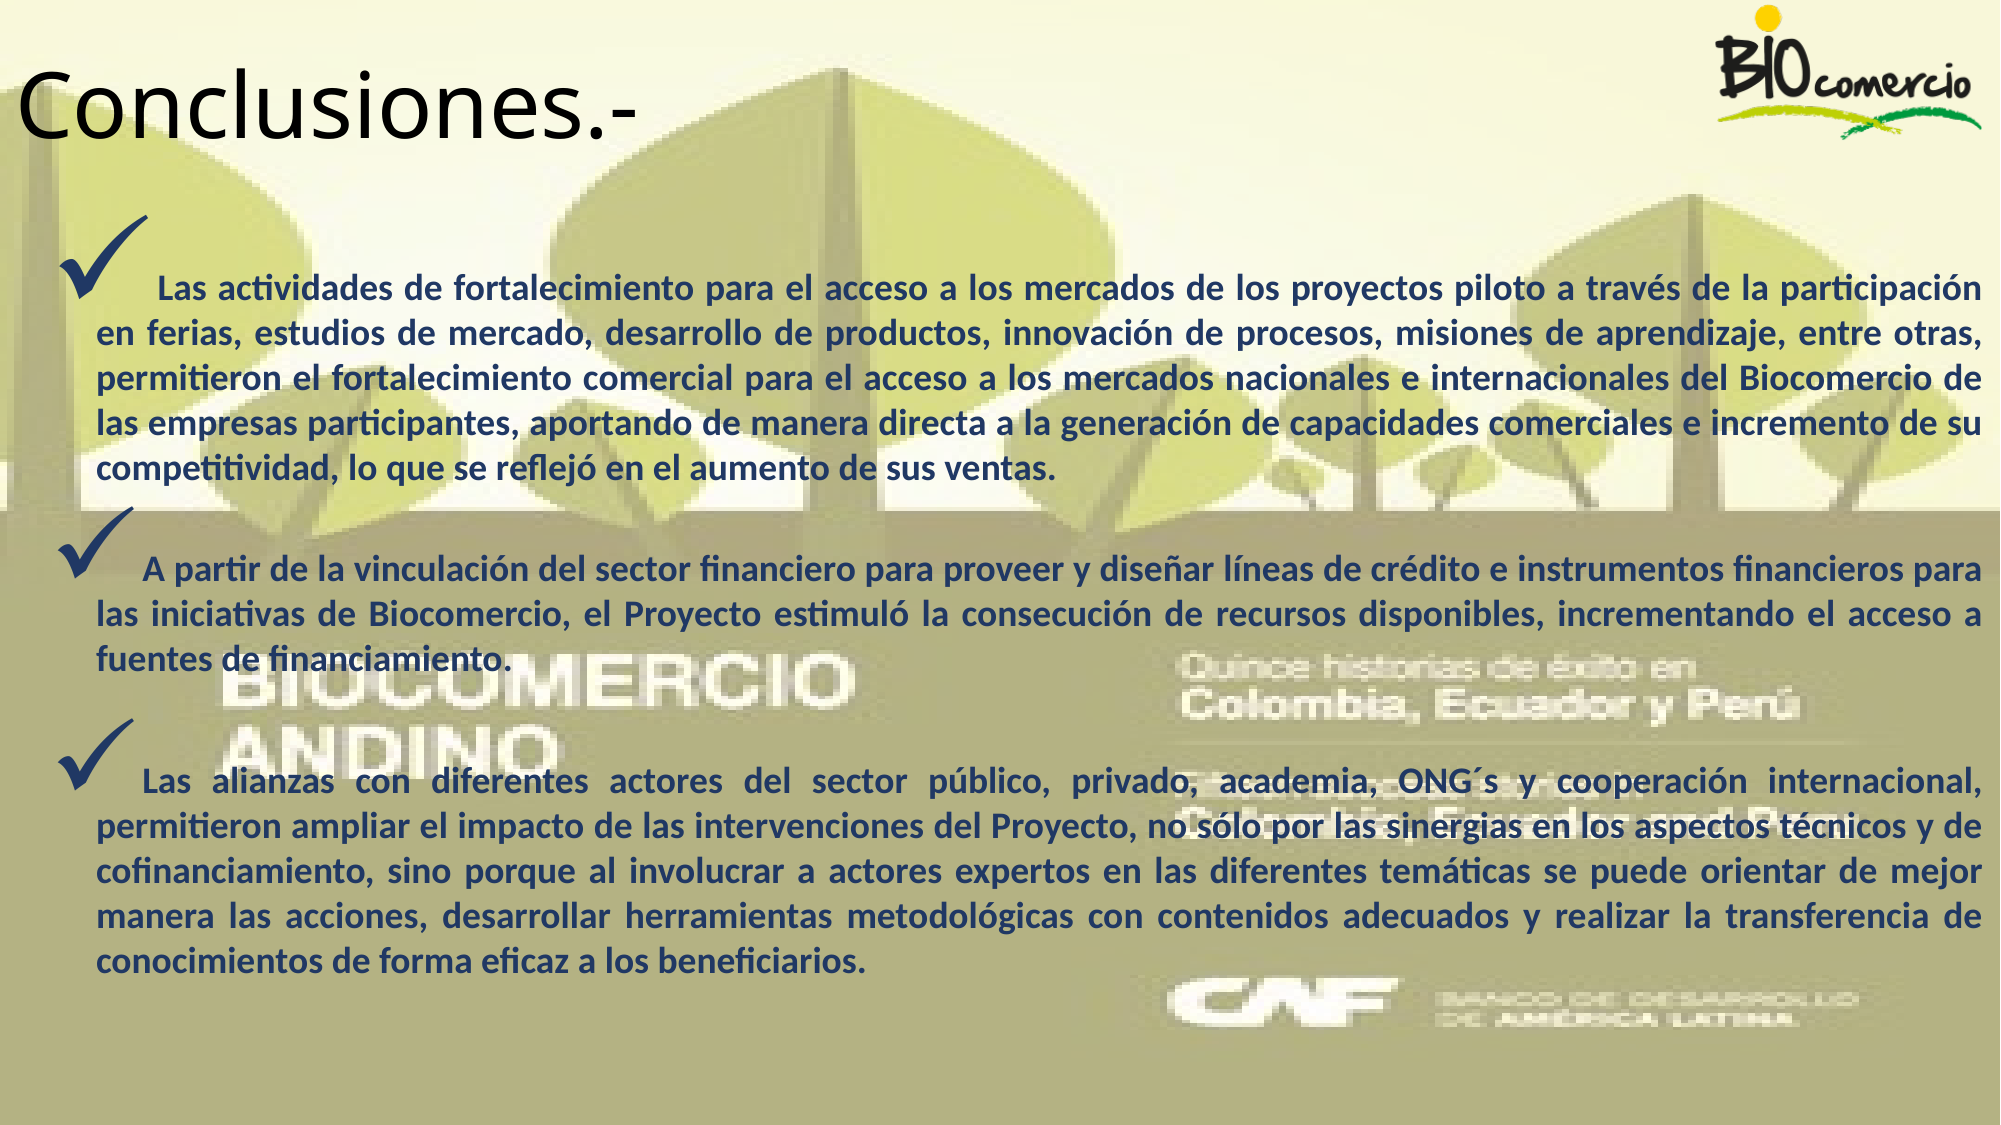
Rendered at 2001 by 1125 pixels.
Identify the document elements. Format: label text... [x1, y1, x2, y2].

text_box A partir de la vinculación del sector financiero para proveer y diseñar líneas de crédito e instrumentos financieros para las iniciativas de Biocomercio, el Proyecto estimuló la consecución de recursos disponibles, incrementando el acceso a fuentes de financiamiento. [34, 536, 2000, 687]
text_box Las alianzas con diferentes actores del sector público, privado, academia, ONG´s y cooperación internacional, permitieron ampliar el impacto de las intervenciones del Proyecto, no sólo por las sinergias en los aspectos técnicos y de cofinanciamiento, sino porque al involucrar a actores expertos en las diferentes temáticas se puede orientar de mejor manera las acciones, desarrollar herramientas metodológicas con contenidos adecuados y realizar la transferencia de conocimientos de forma eficaz a los beneficiarios. [34, 748, 2000, 989]
picture [1699, 0, 2000, 144]
title Conclusiones.- [0, 0, 1725, 218]
text_box Las actividades de fortalecimiento para el acceso a los mercados de los proyectos piloto a través de la participación en ferias, estudios de mercado, desarrollo de productos, innovación de procesos, misiones de aprendizaje, entre otras, permitieron el fortalecimiento comercial para el acceso a los mercados nacionales e internacionales del Biocomercio de las empresas participantes, aportando de manera directa a la generación de capacidades comerciales e incremento de su competitividad, lo que se reflejó en el aumento de sus ventas. [34, 255, 2000, 496]
